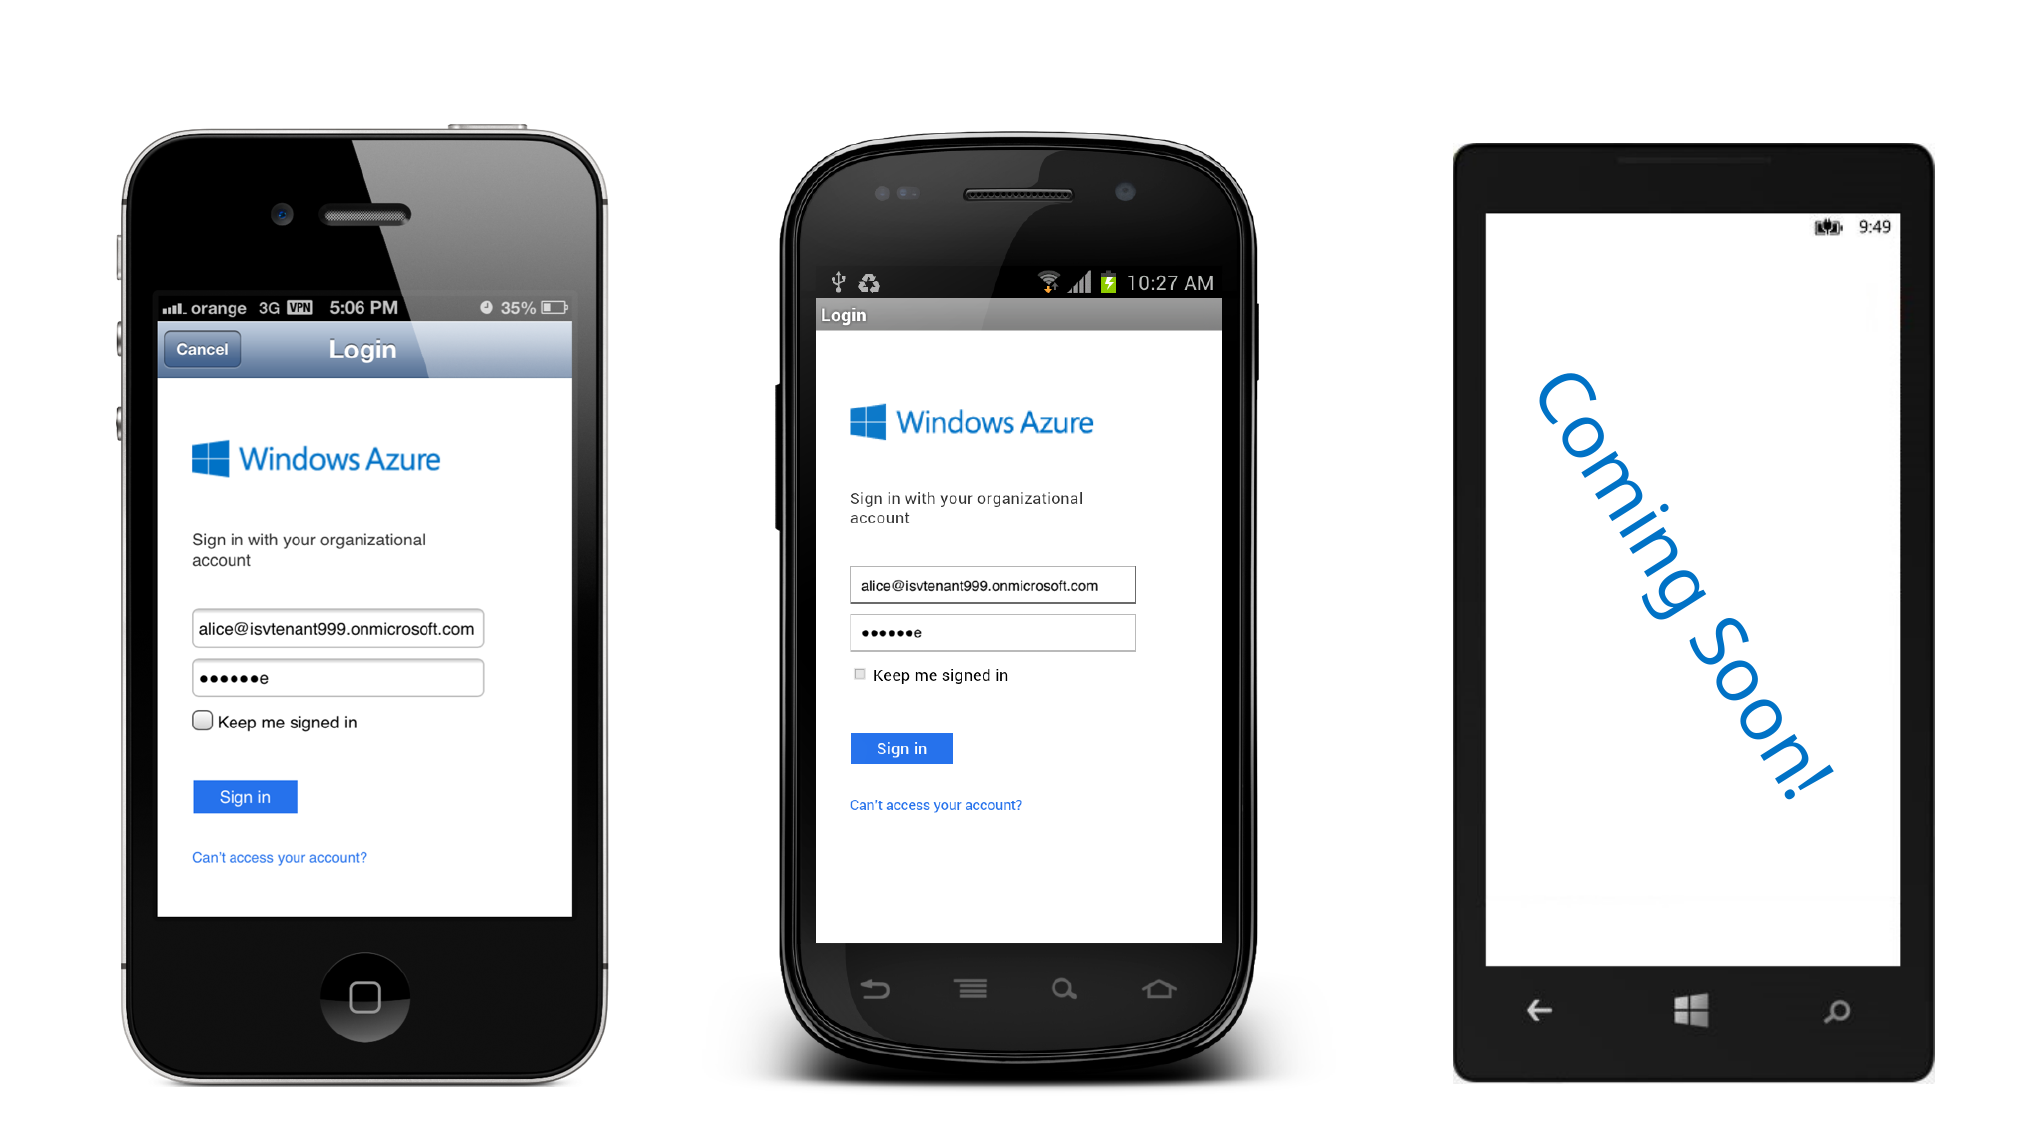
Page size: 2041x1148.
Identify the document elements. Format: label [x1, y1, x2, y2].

picture [105, 111, 619, 1096]
picture [702, 57, 1336, 1148]
text_box [1453, 143, 1935, 1084]
